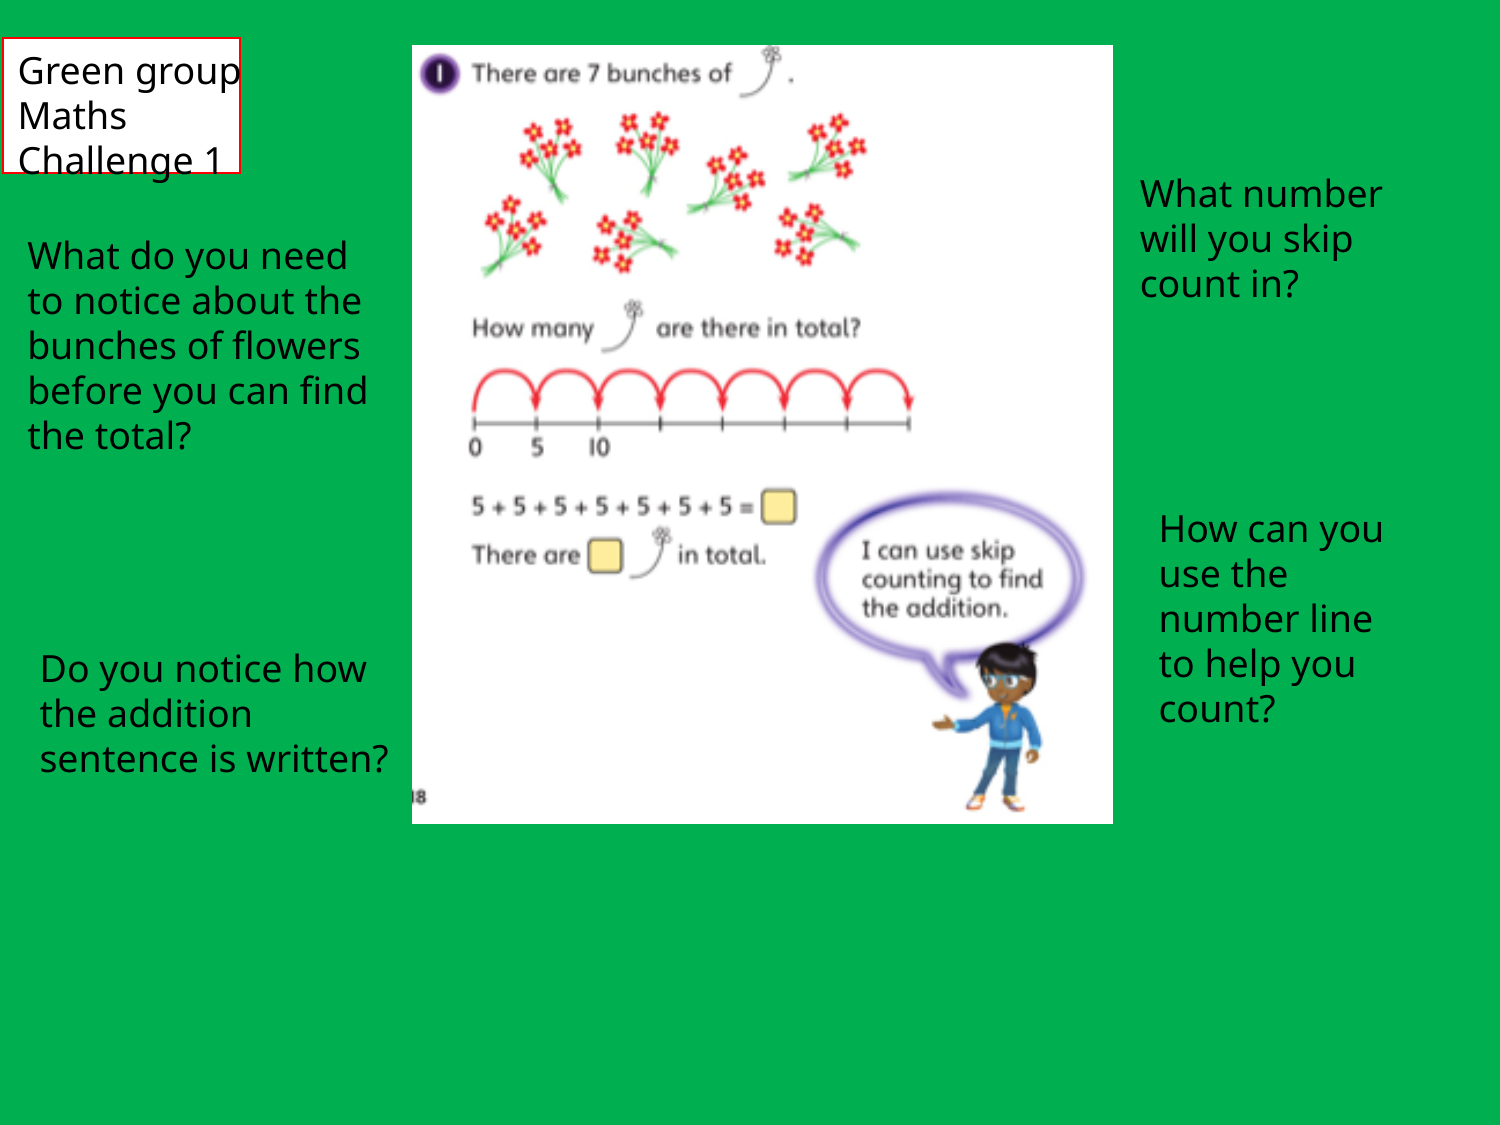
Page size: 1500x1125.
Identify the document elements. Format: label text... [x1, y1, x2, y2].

text_box What number will you skip count in? [1125, 162, 1450, 313]
text_box Do you notice how the addition sentence is written? [24, 637, 413, 833]
text_box How can you use the number line to help you count? [1143, 497, 1432, 738]
picture [412, 45, 1113, 824]
text_box What do you need to notice about the bunches of flowers before you can find the total? [12, 224, 400, 465]
text_box Green group Maths Challenge 1 [2, 39, 328, 190]
